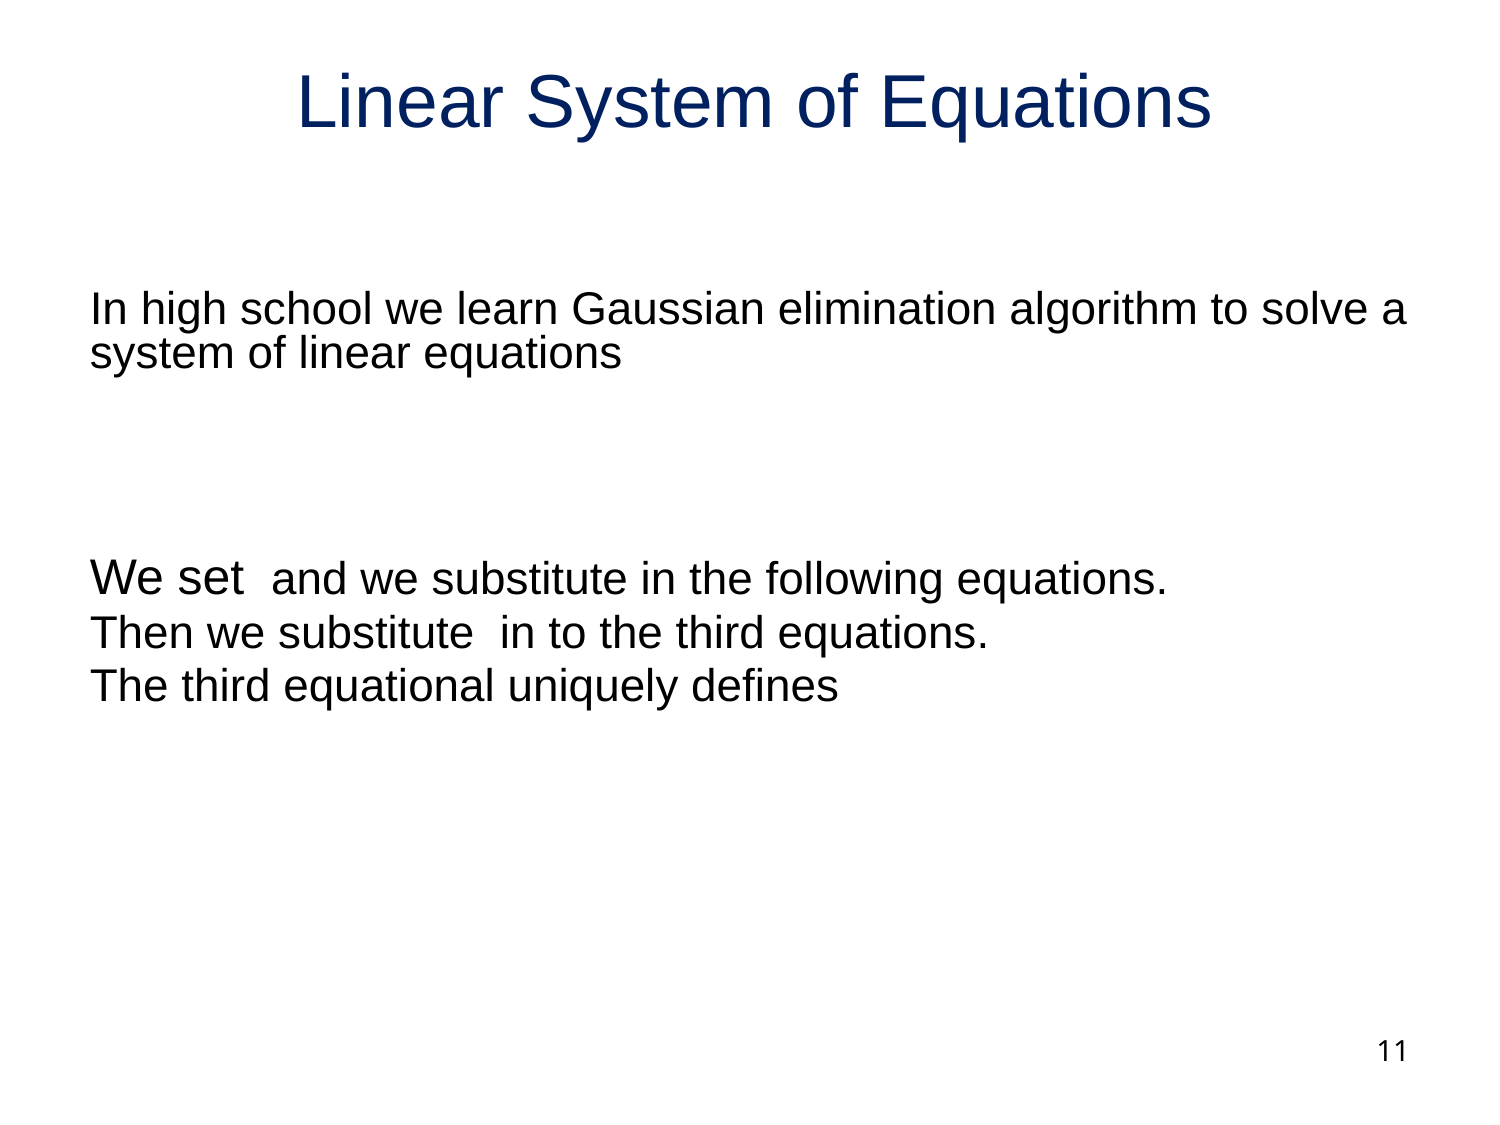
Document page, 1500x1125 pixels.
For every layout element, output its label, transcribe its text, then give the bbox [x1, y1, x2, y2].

slide_number 11 [1074, 1024, 1425, 1103]
title Linear System of Equations [42, 45, 1468, 233]
